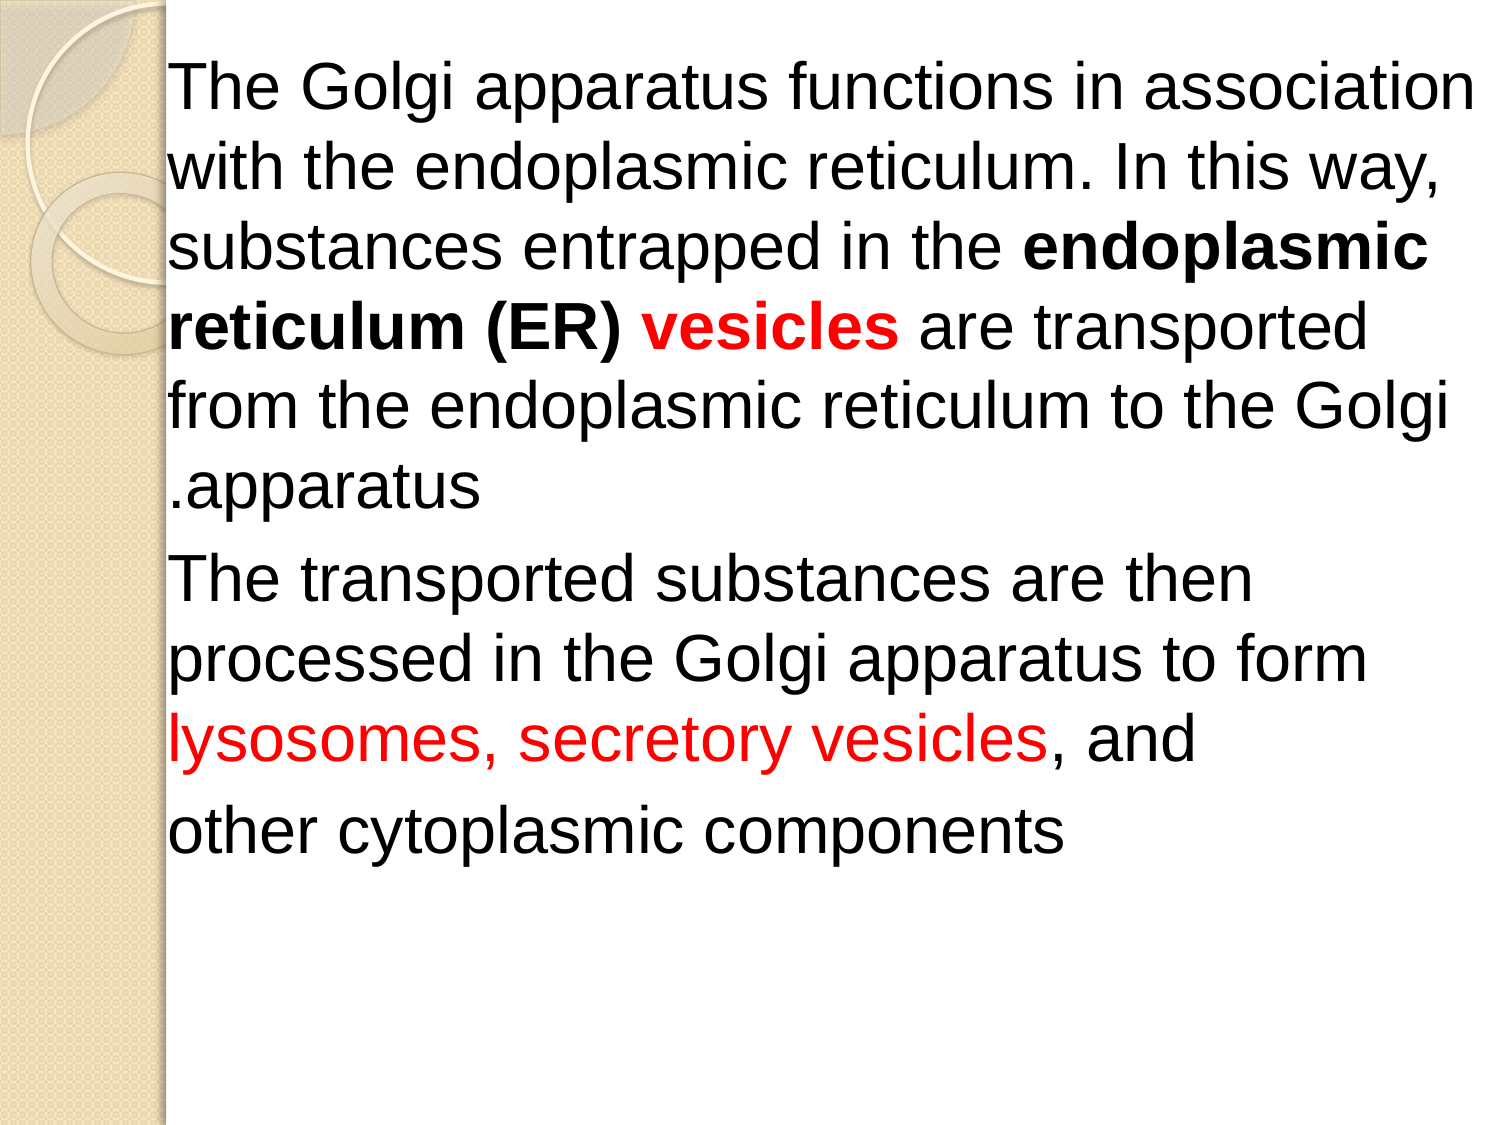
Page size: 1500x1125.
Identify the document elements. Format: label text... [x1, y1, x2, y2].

list The Golgi apparatus functions in association with the endoplasmic reticulum. In this way, substances entrapped in the endoplasmic reticulum (ER) vesicles are transported from the endoplasmic reticulum to the Golgi apparatus. The transported substances are then processed in the Golgi apparatus to form lysosomes, secretory vesicles, and other cytoplasmic components [152, 35, 1500, 1079]
